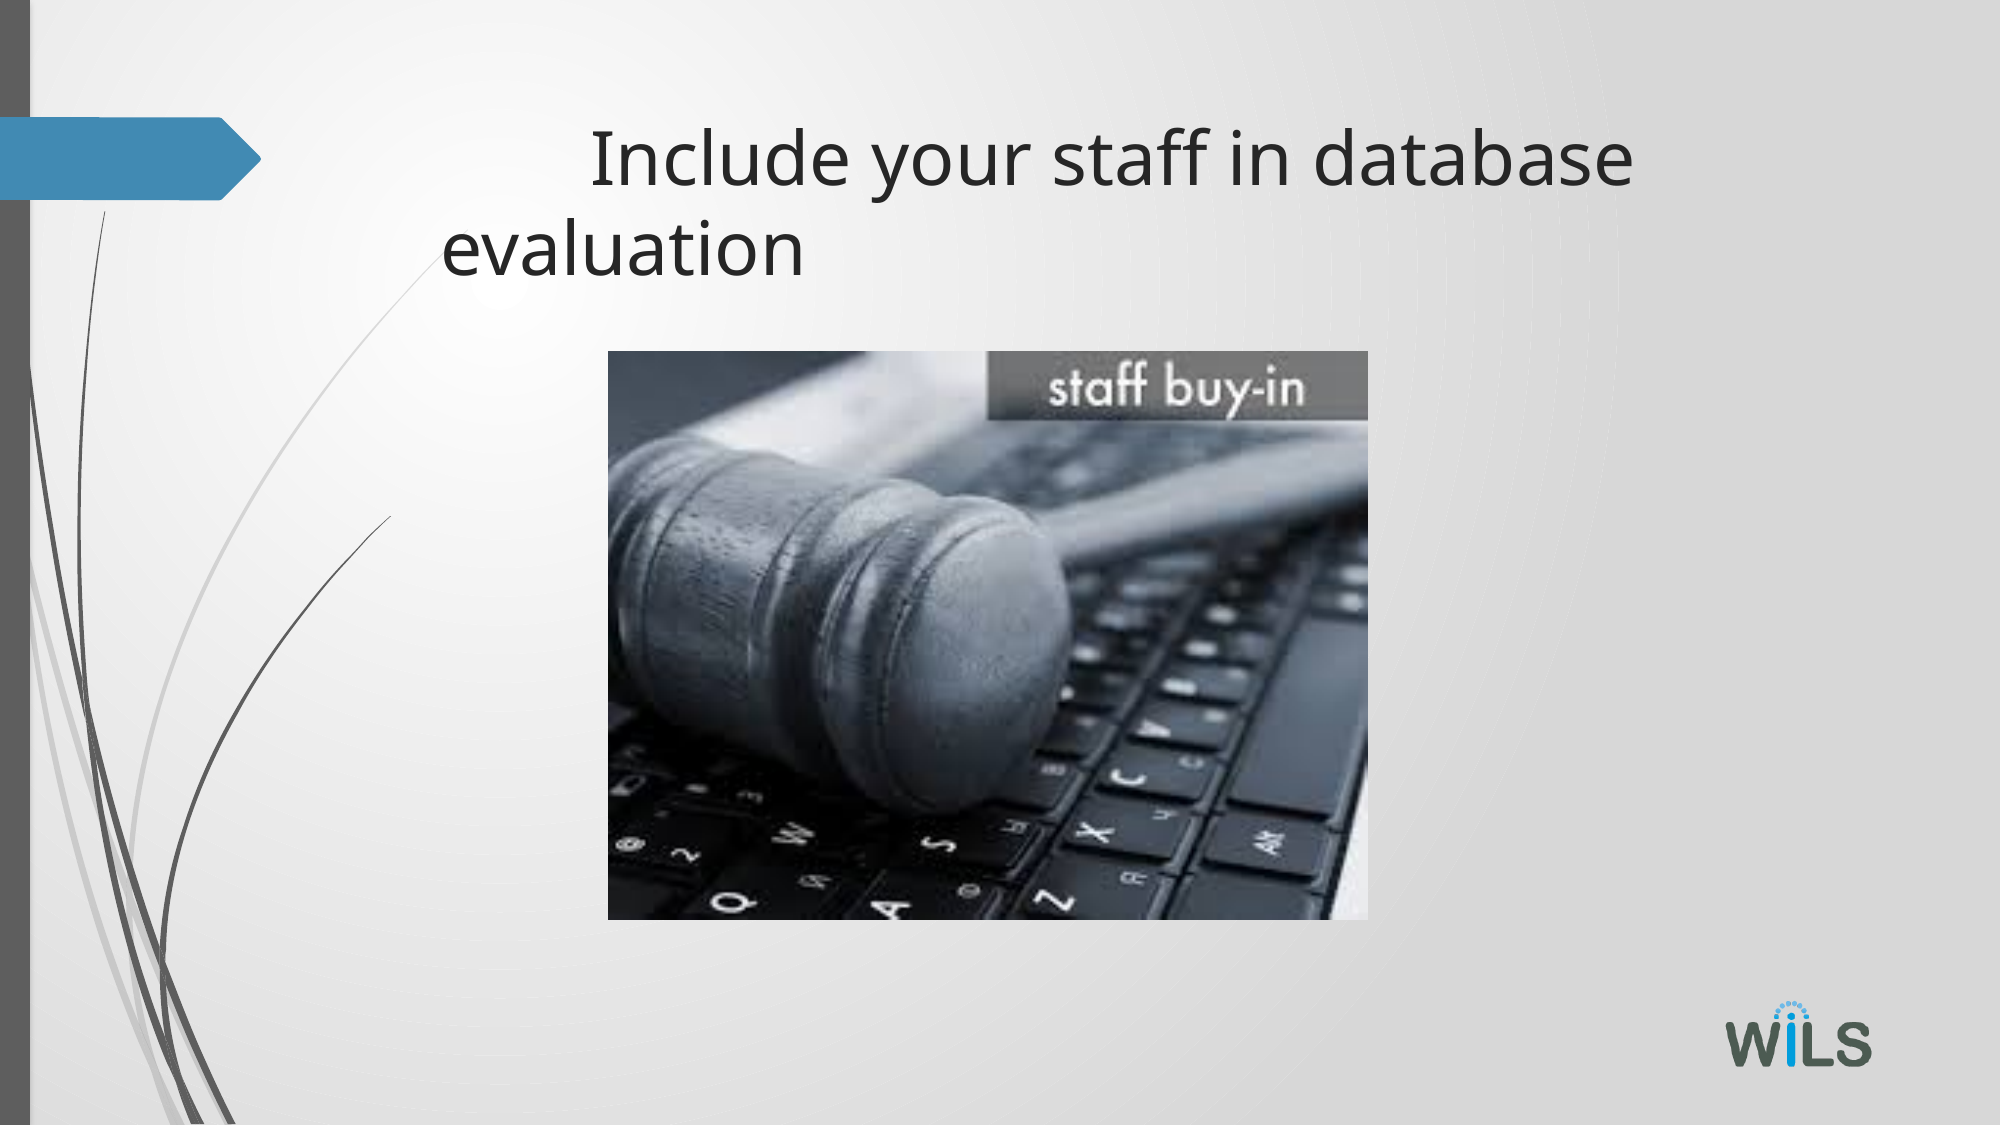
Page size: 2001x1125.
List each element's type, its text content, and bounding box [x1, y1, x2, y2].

title Include your staff in database evaluation [425, 102, 1888, 313]
picture [1708, 979, 1888, 1094]
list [608, 350, 1368, 921]
